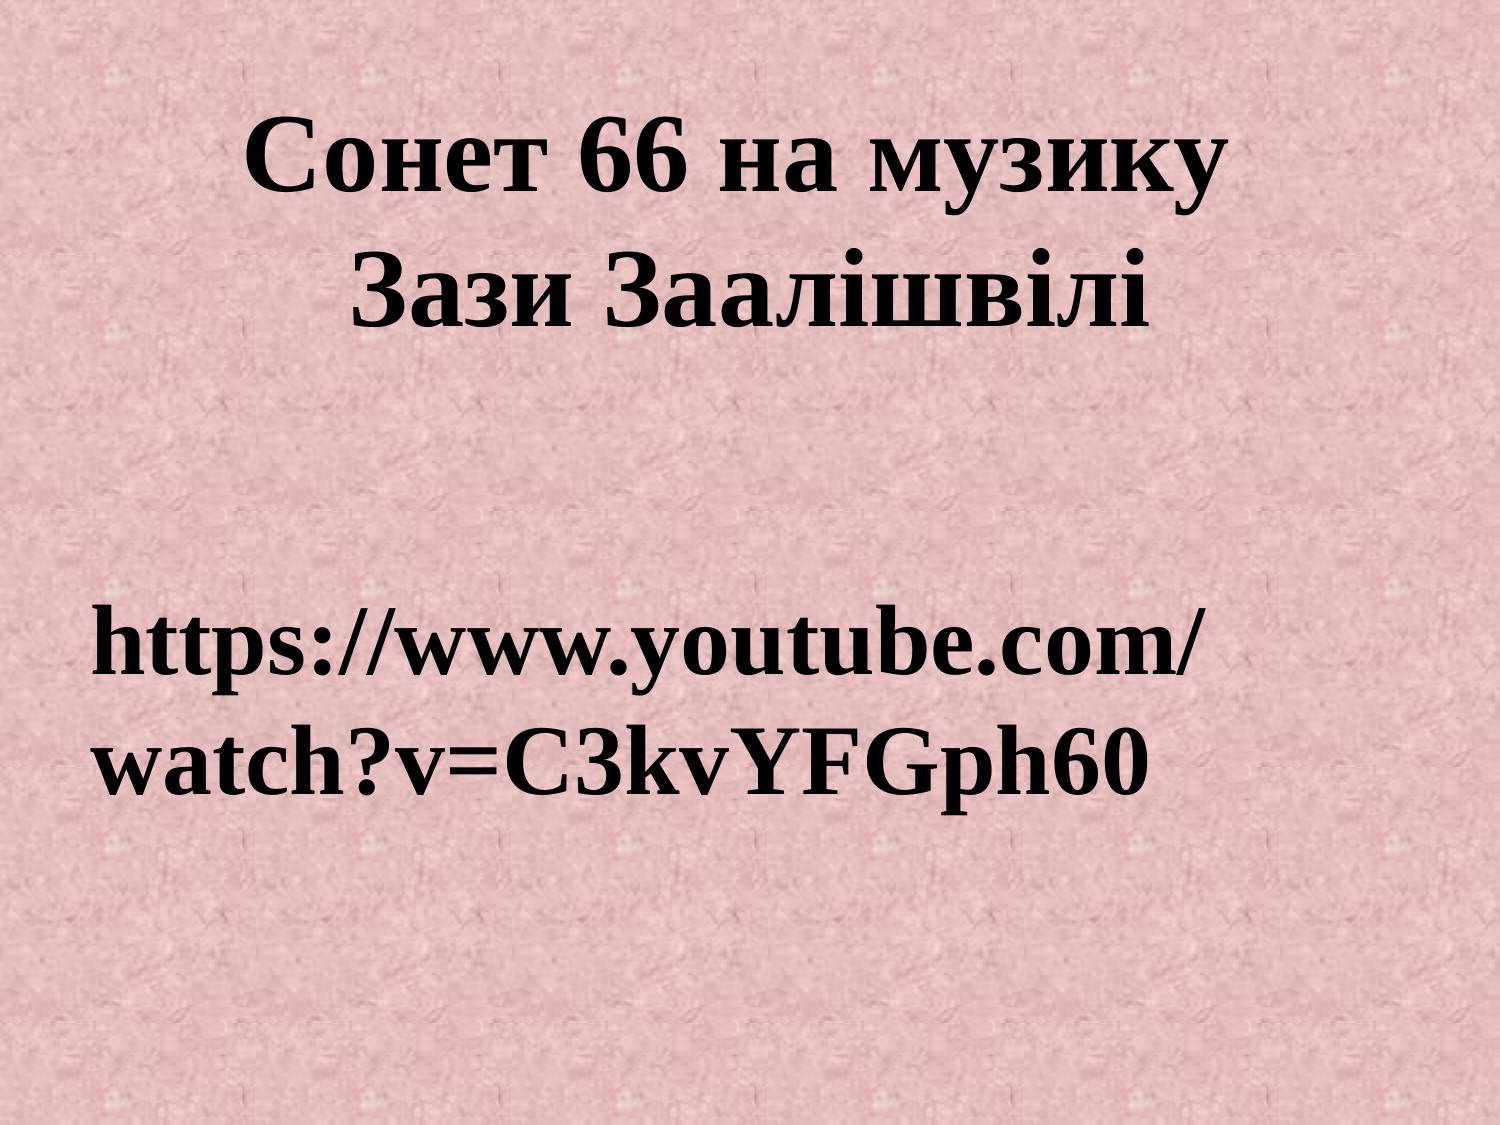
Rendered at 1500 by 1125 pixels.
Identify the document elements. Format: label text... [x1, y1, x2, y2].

list https://www.youtube.com/watch?v=C3kvYFGph60 [75, 373, 1425, 1005]
picture [0, 0, 1500, 1125]
title Сонет 66 на музику Зази Заалішвілі [75, 90, 1425, 338]
